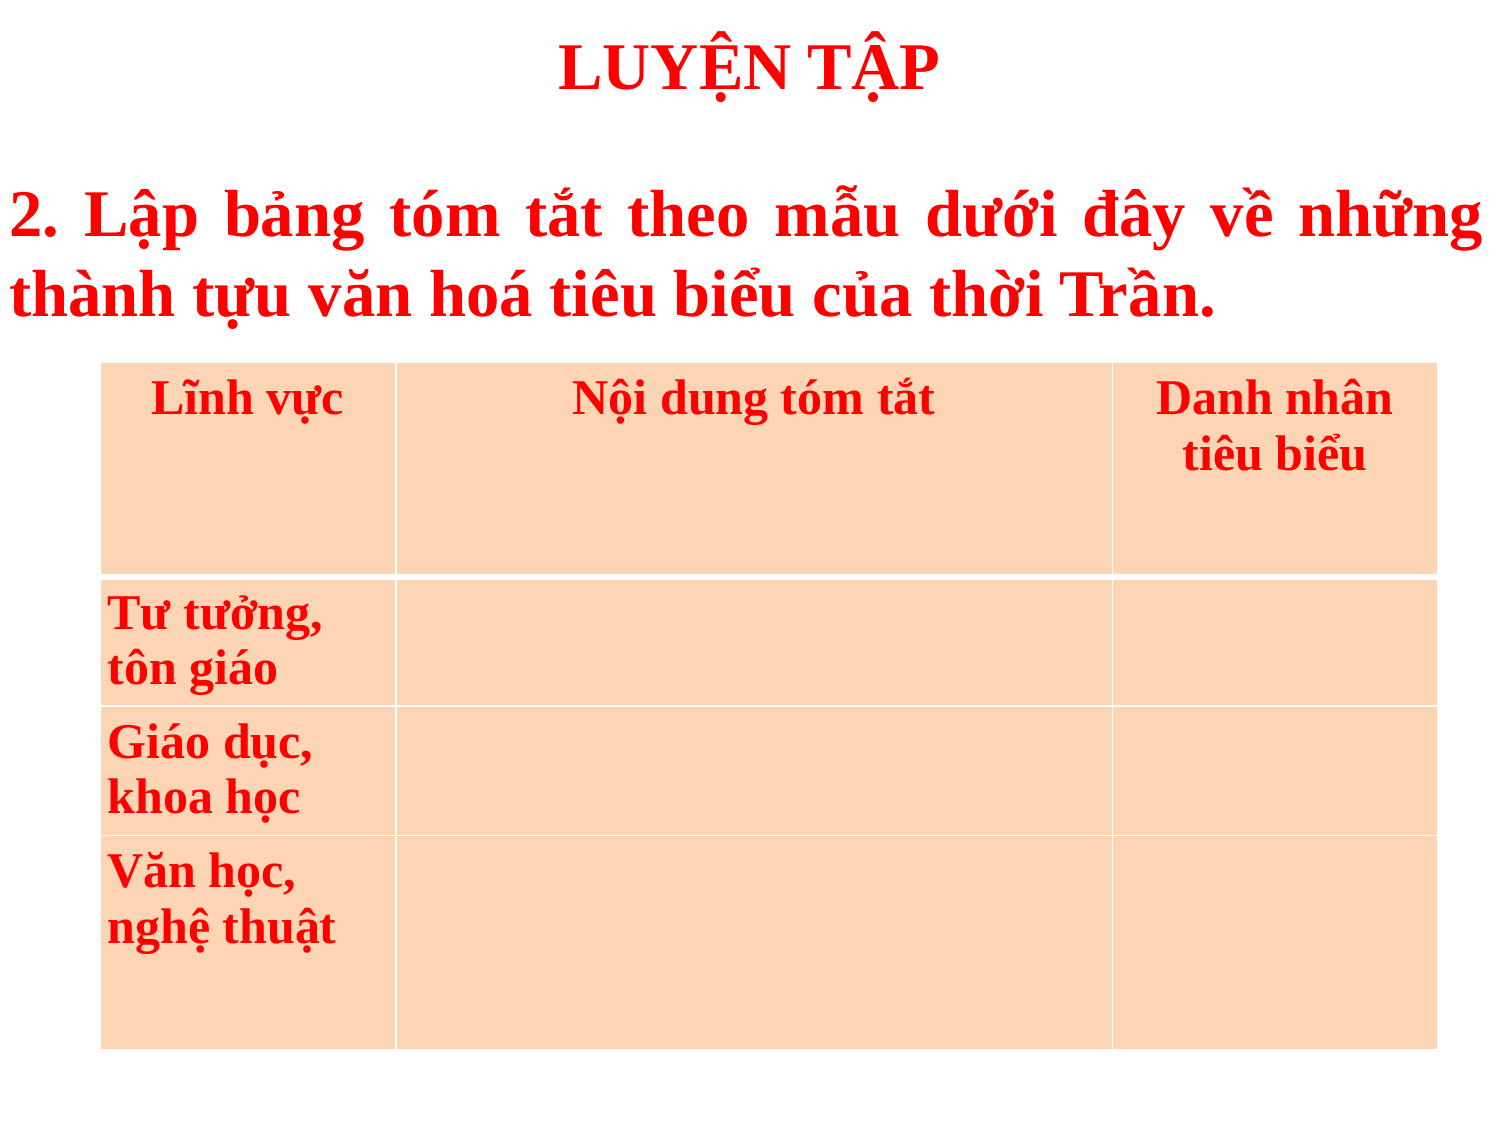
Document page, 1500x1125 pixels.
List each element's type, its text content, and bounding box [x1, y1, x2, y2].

title LUYỆN TẬP [0, 12, 1499, 113]
table_cell Văn học, nghệ thuật [101, 836, 395, 1049]
table_header Danh nhân tiêu biểu [1113, 363, 1437, 574]
table_header Lĩnh vực [101, 363, 395, 574]
table_cell [397, 580, 1112, 705]
list 2. Lập bảng tóm tắt theo mẫu dưới đây về những thành tựu văn hoá tiêu biểu của thời Trần. [0, 162, 1500, 988]
table_cell Giáo dục, khoa học [101, 707, 395, 835]
table_cell [1113, 580, 1437, 705]
table_cell [397, 707, 1112, 835]
table_cell Tư tưởng, tôn giáo [101, 580, 395, 705]
table_header Nội dung tóm tắt [397, 363, 1112, 574]
table_cell [397, 836, 1112, 1049]
table_cell [1113, 707, 1437, 835]
table_cell [1113, 836, 1437, 1049]
